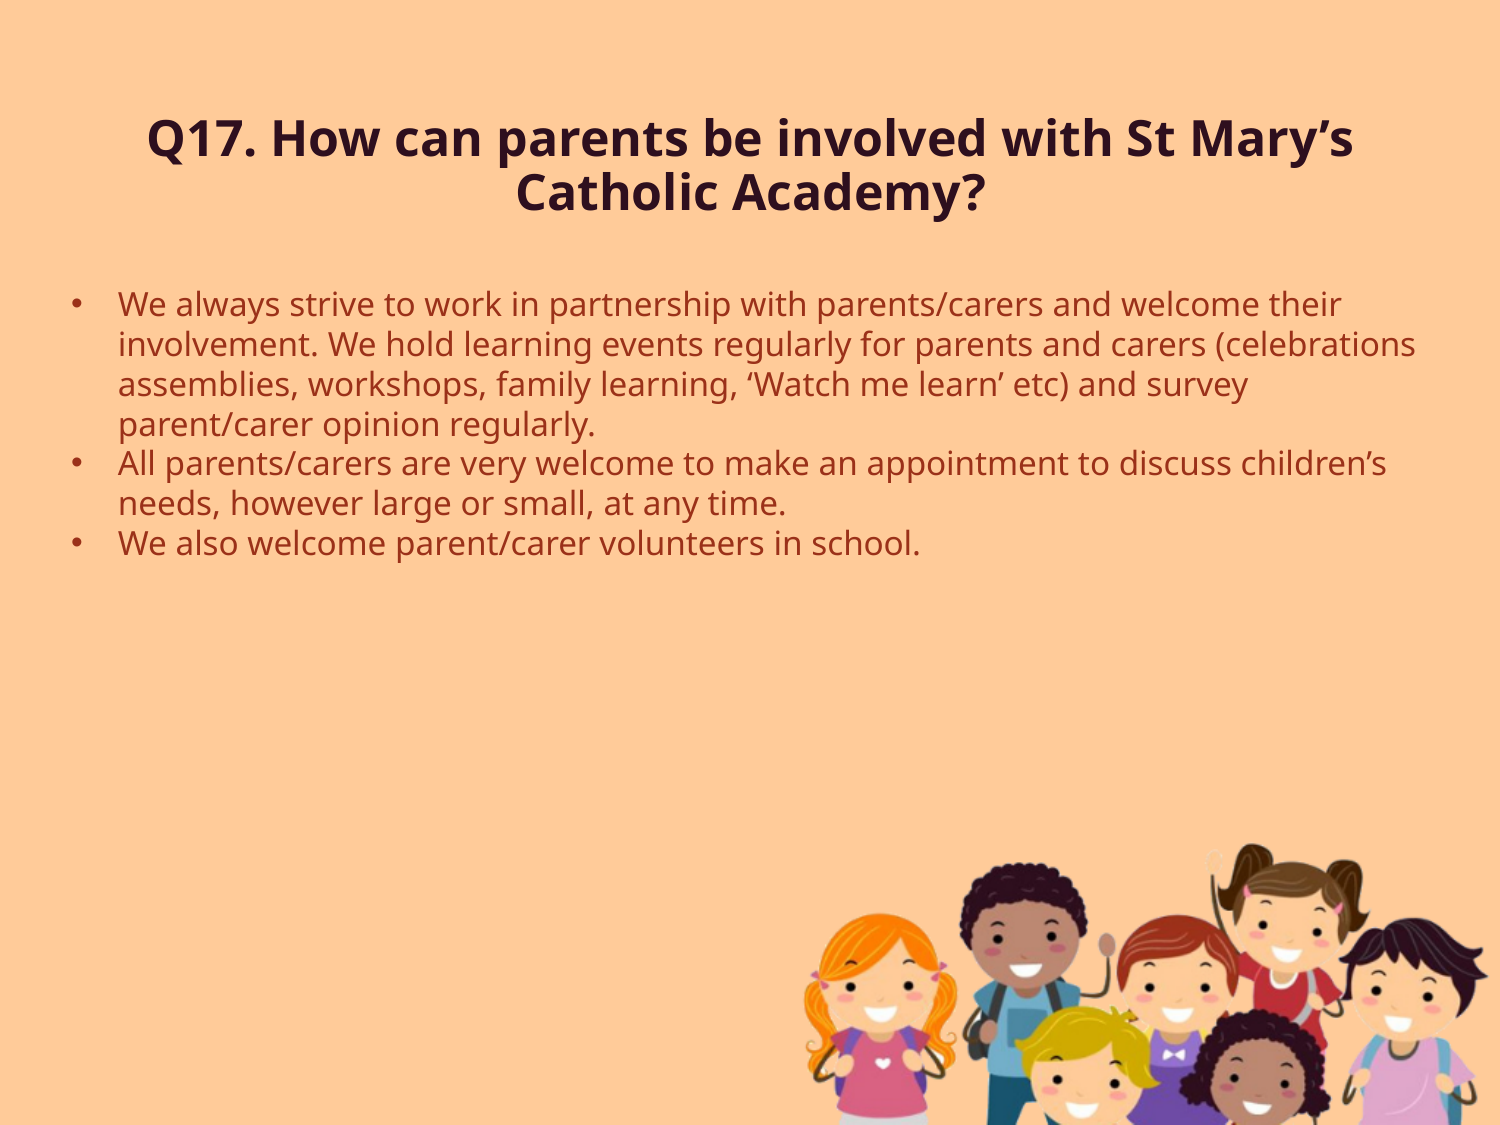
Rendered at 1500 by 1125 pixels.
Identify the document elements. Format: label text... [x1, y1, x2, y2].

text_box We always strive to work in partnership with parents/carers and welcome their involvement. We hold learning events regularly for parents and carers (celebrations assemblies, workshops, family learning, ‘Watch me learn’ etc) and survey parent/carer opinion regularly. All parents/carers are very welcome to make an appointment to discuss children’s needs, however large or small, at any time. We also welcome parent/carer volunteers in school. [56, 235, 1446, 570]
title Q17. How can parents be involved with St Mary’s Catholic Academy? [103, 18, 1398, 235]
picture [0, 0, 1500, 1125]
